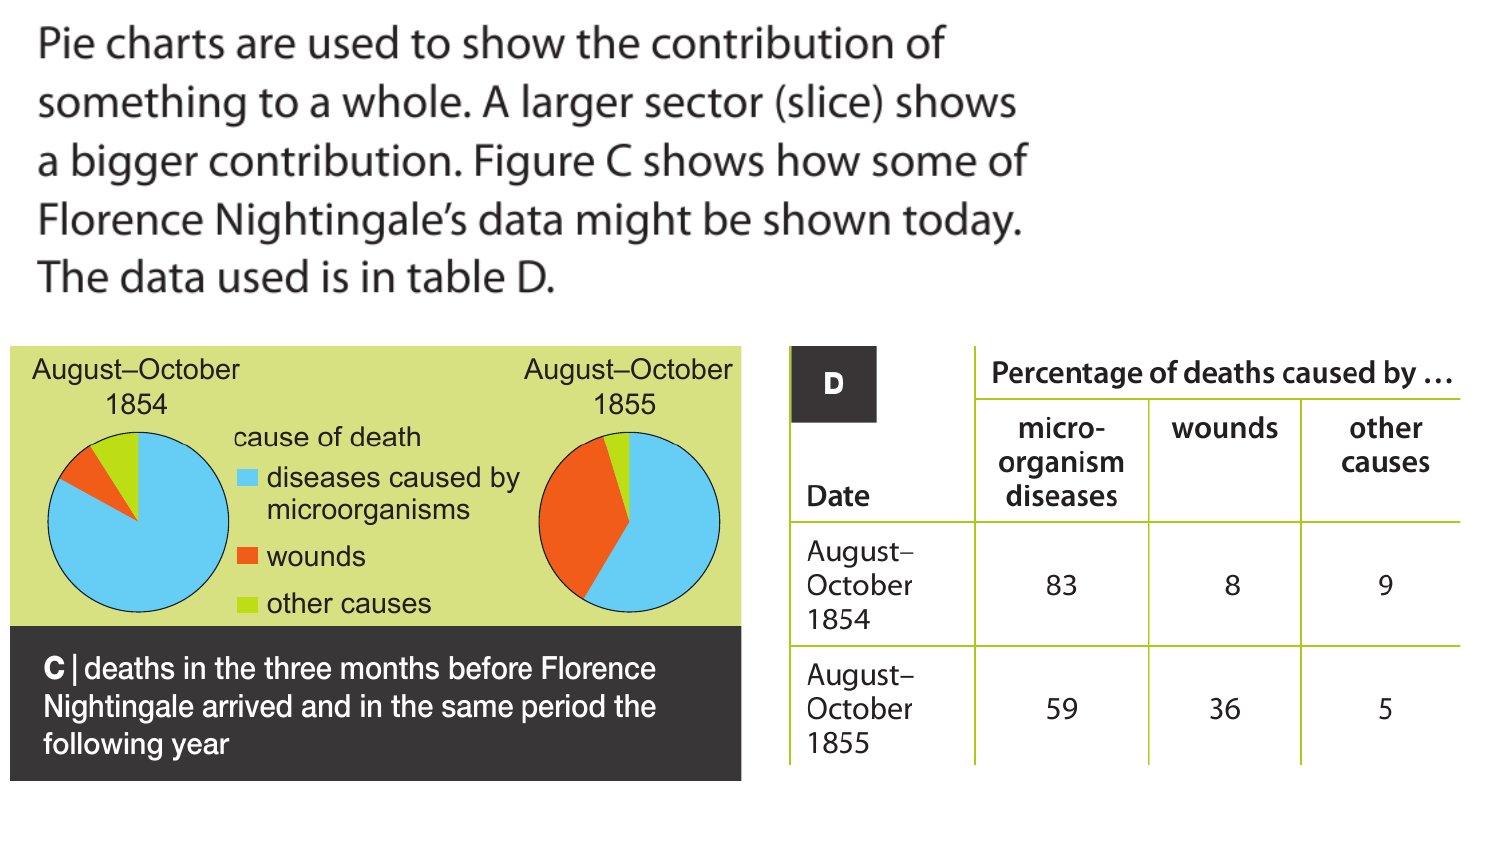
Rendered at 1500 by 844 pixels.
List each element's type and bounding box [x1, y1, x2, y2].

picture [9, 345, 742, 781]
picture [0, 12, 1040, 306]
picture [787, 345, 1461, 765]
